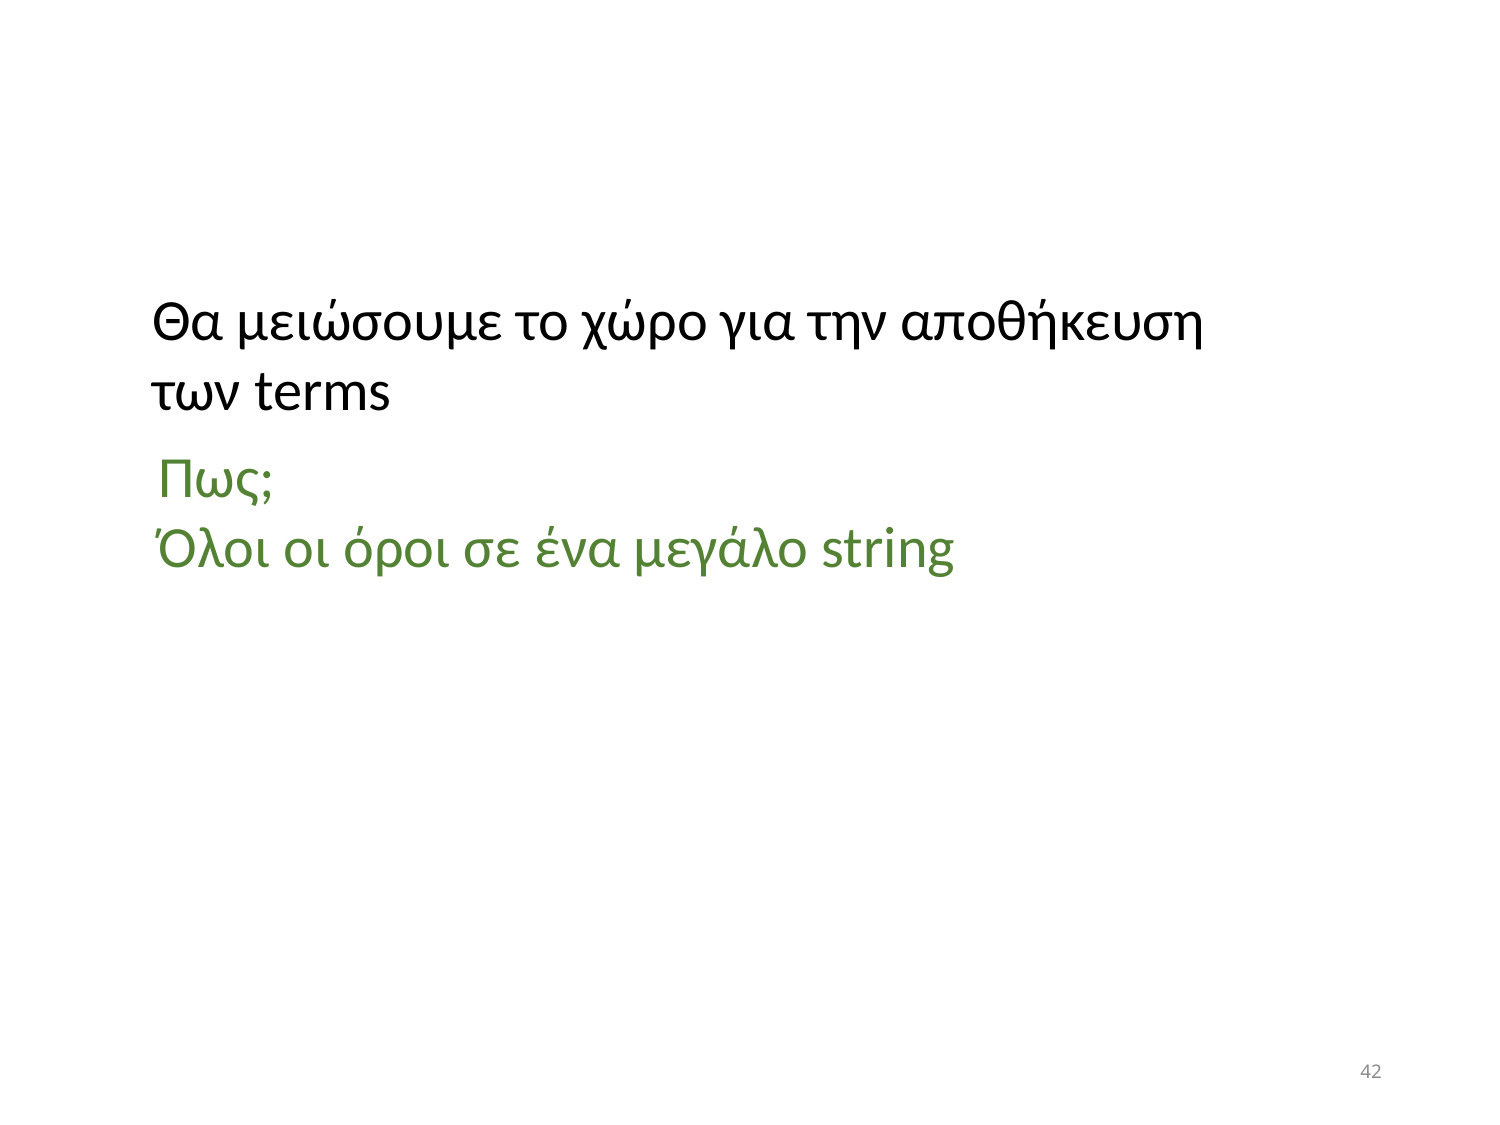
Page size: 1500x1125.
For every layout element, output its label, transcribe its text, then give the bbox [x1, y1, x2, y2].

text_box Πως; Όλοι οι όροι σε ένα μεγάλο string [143, 431, 1282, 587]
slide_number 42 [1059, 1042, 1397, 1103]
text_box Θα μειώσουμε το χώρο για την αποθήκευση των terms [137, 274, 1313, 430]
